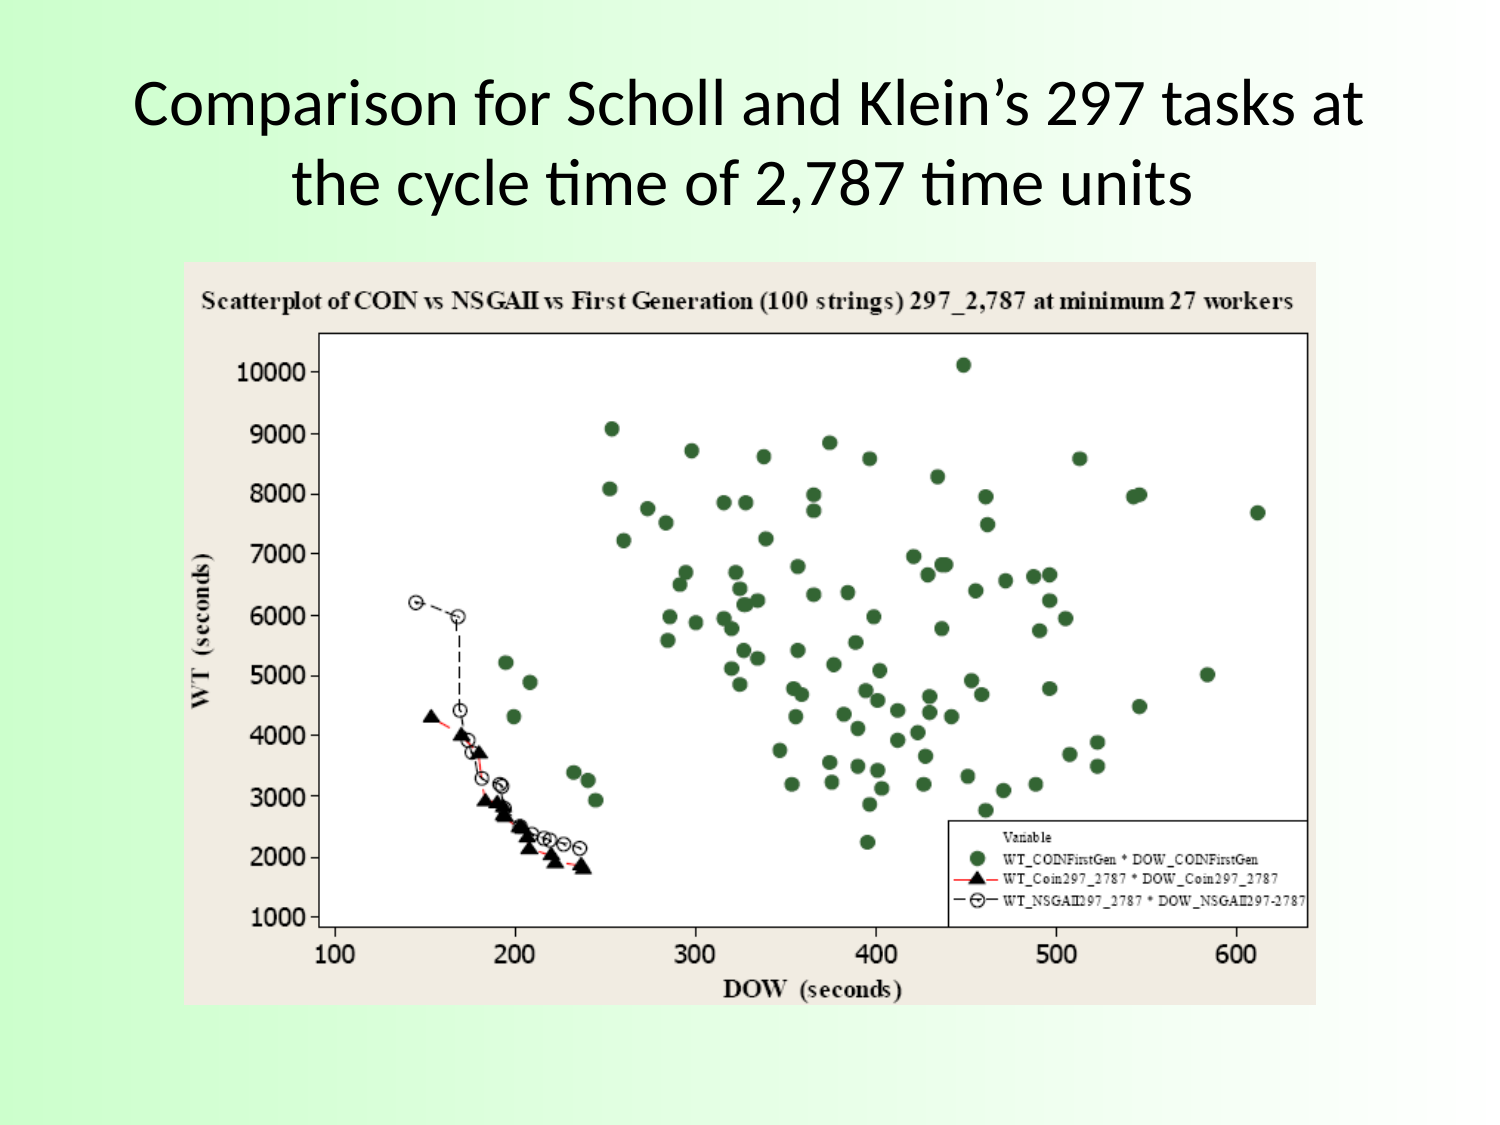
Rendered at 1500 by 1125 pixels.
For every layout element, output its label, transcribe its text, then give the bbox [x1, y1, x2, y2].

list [184, 262, 1316, 1006]
title Comparison for Scholl and Klein’s 297 tasks at the cycle time of 2,787 time units [75, 45, 1425, 233]
